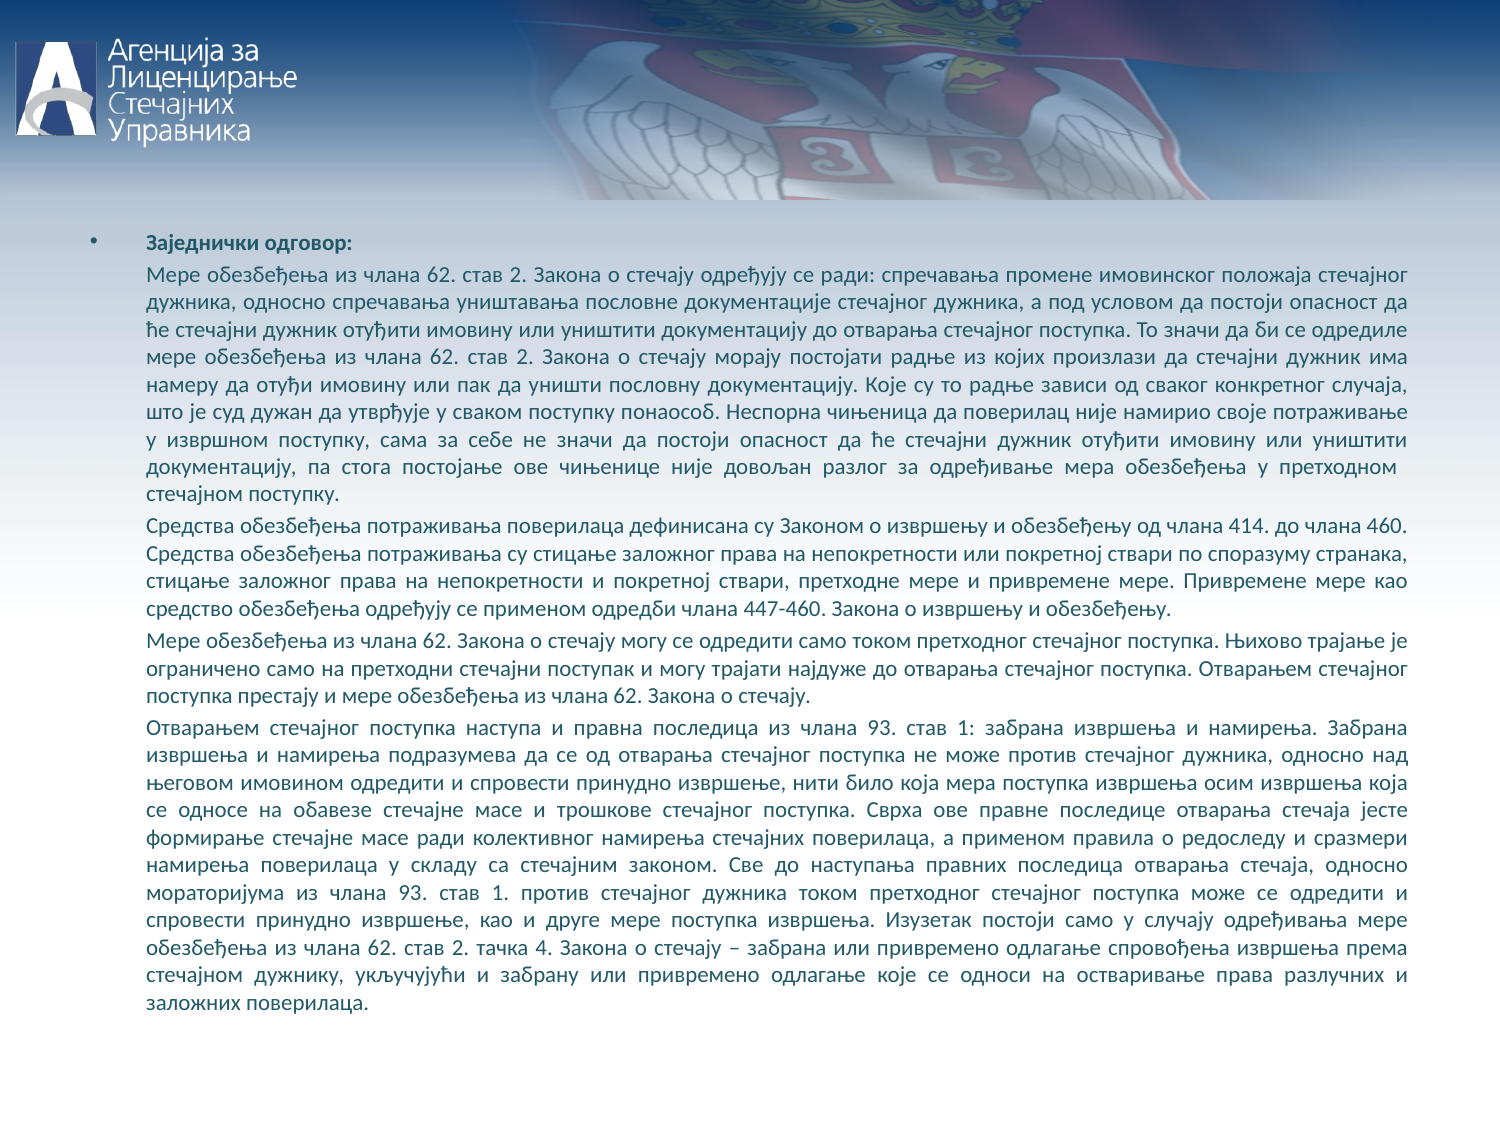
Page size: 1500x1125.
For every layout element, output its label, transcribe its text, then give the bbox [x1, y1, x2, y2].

list Заједнички одговор: Мере обезбеђења из члана 62. став 2. Закона о стечају одређују се ради: спречавања промене имовинског положаја стечајног дужника, односно спречавања уништавања пословне документације стечајног дужника, а под условом да постоји опасност да ће стечајни дужник отуђити имовину или уништити документацију до отварања стечајног поступка. То значи да би се одредиле мере обезбеђења из члана 62. став 2. Закона о стечају морају постојати радње из којих произлази да стечајни дужник има намеру да отуђи имовину или пак да уништи пословну документацију. Које су то радње зависи од сваког конкретног случаја, што је суд дужан да утврђује у сваком поступку понаособ. Неспорна чињеница да поверилац није намирио своје потраживање у извршном поступку, сама за себе не значи да постоји опасност да ће стечајни дужник отуђити имовину или уништити документацију, па стога постојање ове чињенице није довољан разлог за одређивање мера обезбеђења у претходном стечајном поступку. Средства обезбеђења потраживања поверилаца дефинисана су Законом о извршењу и обезбеђењу од члана 414. до члана 460. Средства обезбеђења потраживања су стицање заложног права на непокретности или покретној ствари по споразуму странака, стицање заложног права на непокретности и покретној ствари, претходне мере и привремене мере. Привремене мере као средство обезбеђења одређују се применом одредби члана 447-460. Закона о извршењу и обезбеђењу. Мере обезбеђења из члана 62. Закона о стечају могу се одредити само током претходног стечајног поступка. Њихово трајање је ограничено само на претходни стечајни поступак и могу трајати најдуже до отварања стечајног поступка. Отварањем стечајног поступка престају и мере обезбеђења из члана 62. Закона о стечају. Отварањем стечајног поступка наступа и правна последица из члана 93. став 1: забрана извршења и намирења. Забрана извршења и намирења подразумева да се од отварања стечајног поступка не може против стечајног дужника, односно над његовом имовином одредити и спровести принудно извршење, нити било која мера поступка извршења осим извршења која се односе на обавезе стечајне масе и трошкове стечајног поступка. Сврха ове правне последице отварања стечаја јесте формирање стечајне масе ради колективног намирења стечајних поверилаца, а применом правила о редоследу и сразмери намирења поверилаца у складу са стечајним законом. Све до наступања правних последица отварања стечаја, односно мораторијума из члана 93. став 1. против стечајног дужника током претходног стечајног поступка може се одредити и спровести принудно извршење, као и друге мере поступка извршења. Изузетак постоји само у случају одређивања мере обезбеђења из члана 62. став 2. тачка 4. Закона о стечају – забрана или привремено одлагање спровођења извршења према стечајном дужнику, укључујући и забрану или привремено одлагање које се односи на остваривање права разлучних и заложних поверилаца. [75, 219, 1425, 1059]
picture [0, 0, 1500, 1113]
